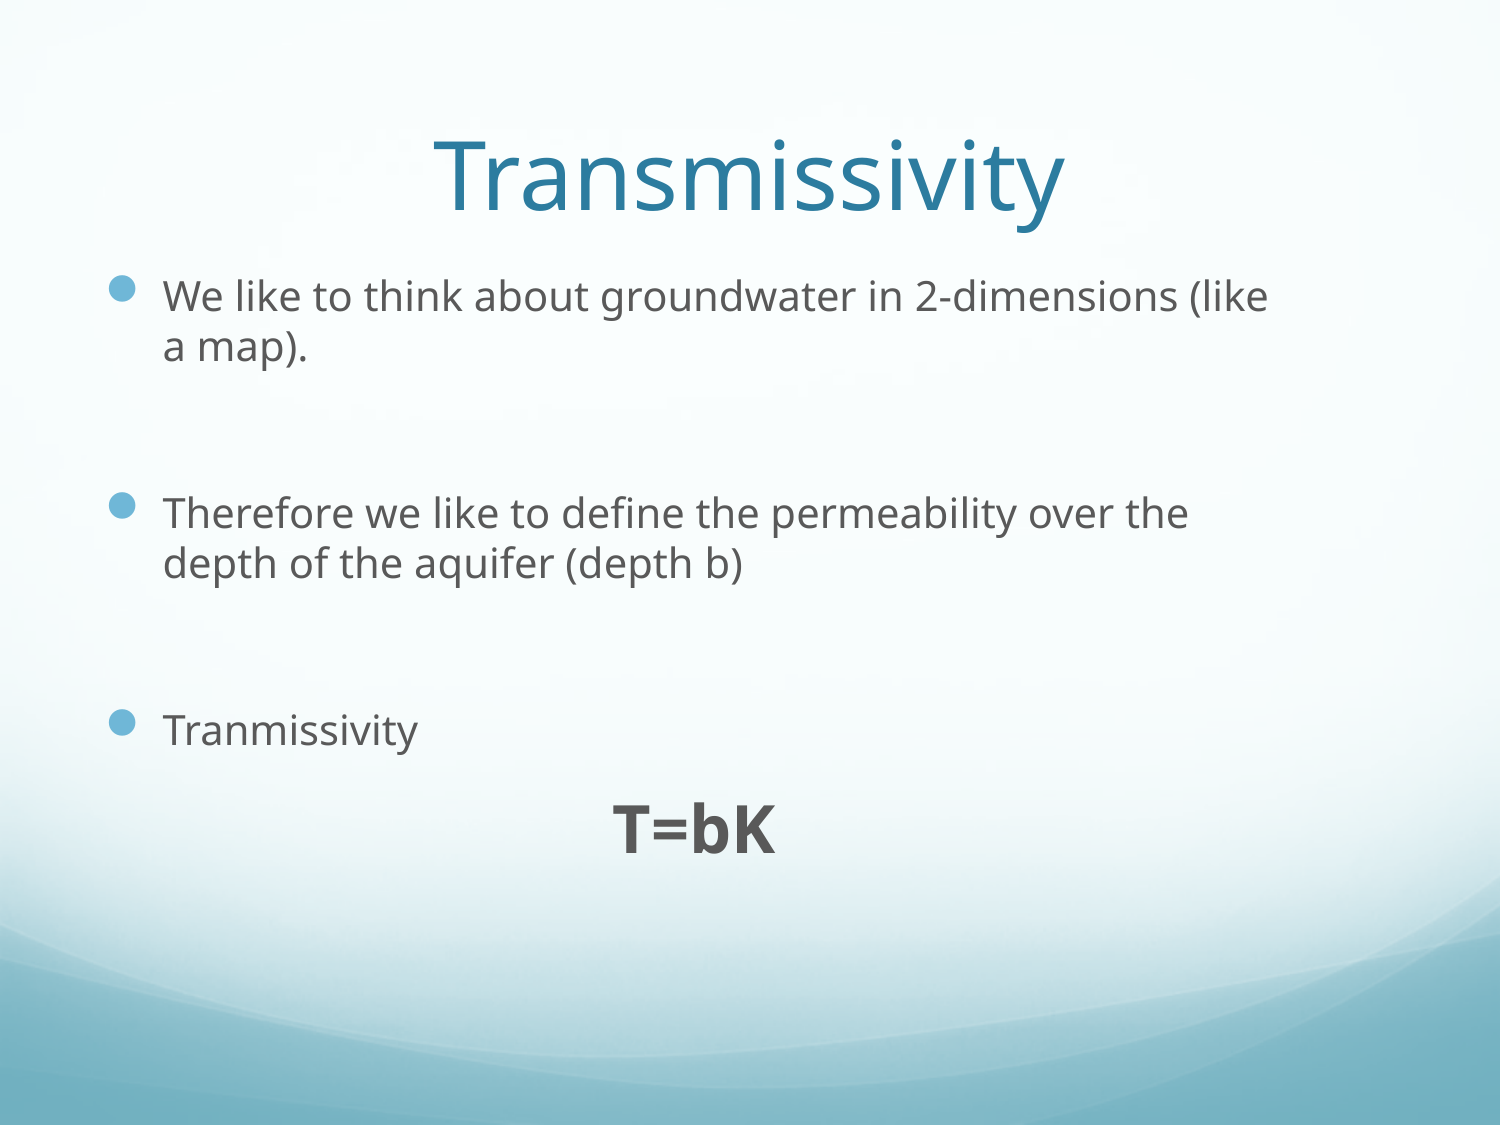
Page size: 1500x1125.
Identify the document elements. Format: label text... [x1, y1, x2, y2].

title Transmissivity [90, 17, 1410, 237]
list We like to think about groundwater in 2-dimensions (like a map). Therefore we like to define the permeability over the depth of the aquifer (depth b) Tranmissivity T=bK [90, 262, 1287, 975]
